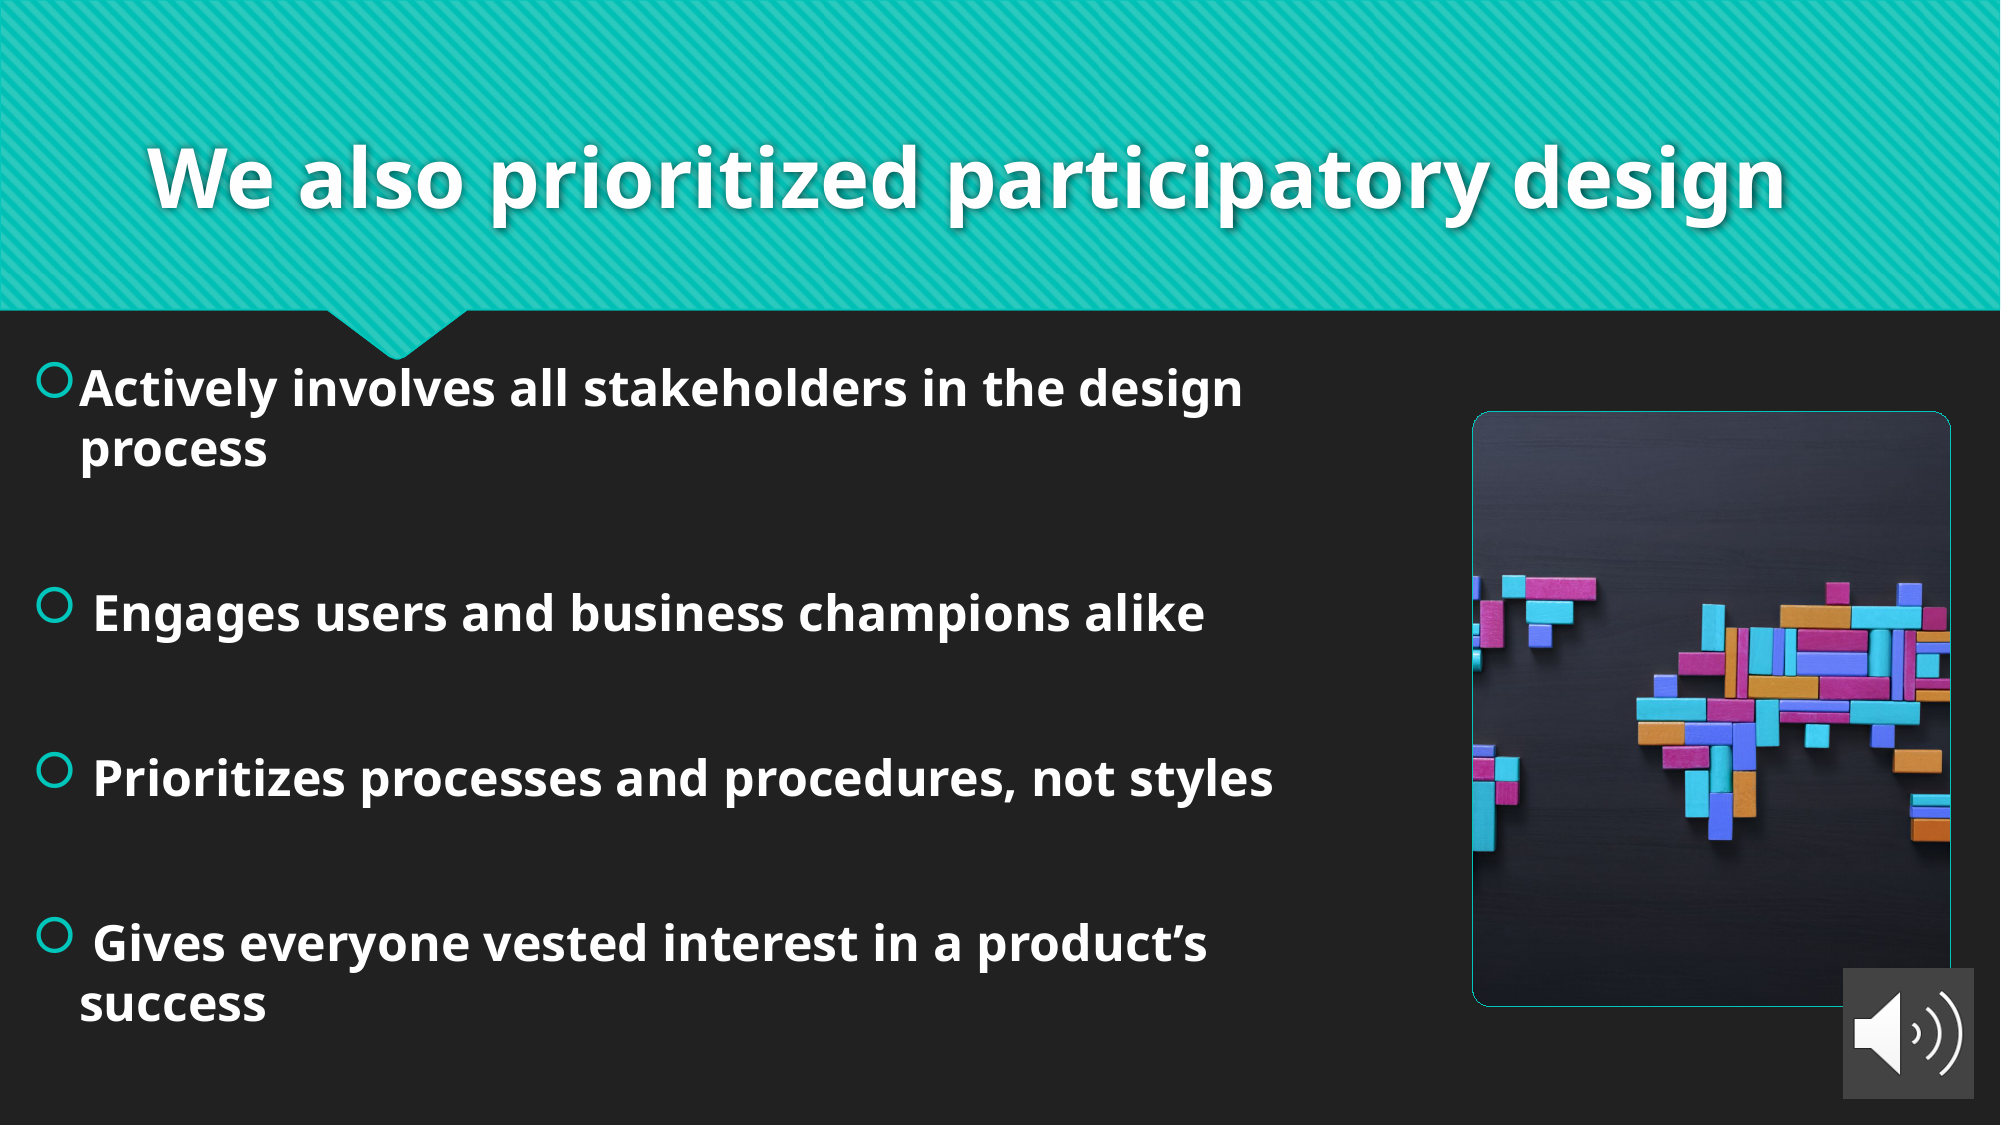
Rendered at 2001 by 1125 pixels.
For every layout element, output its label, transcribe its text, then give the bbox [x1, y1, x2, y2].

picture [1472, 411, 1976, 1101]
text_box Actively involves all stakeholders in the design process Engages users and business champions alike Prioritizes processes and procedures, not styles Gives everyone vested interest in a product’s success [17, 395, 1424, 992]
text_box [0, 0, 2000, 360]
title We also prioritized participatory design [132, 73, 1868, 233]
